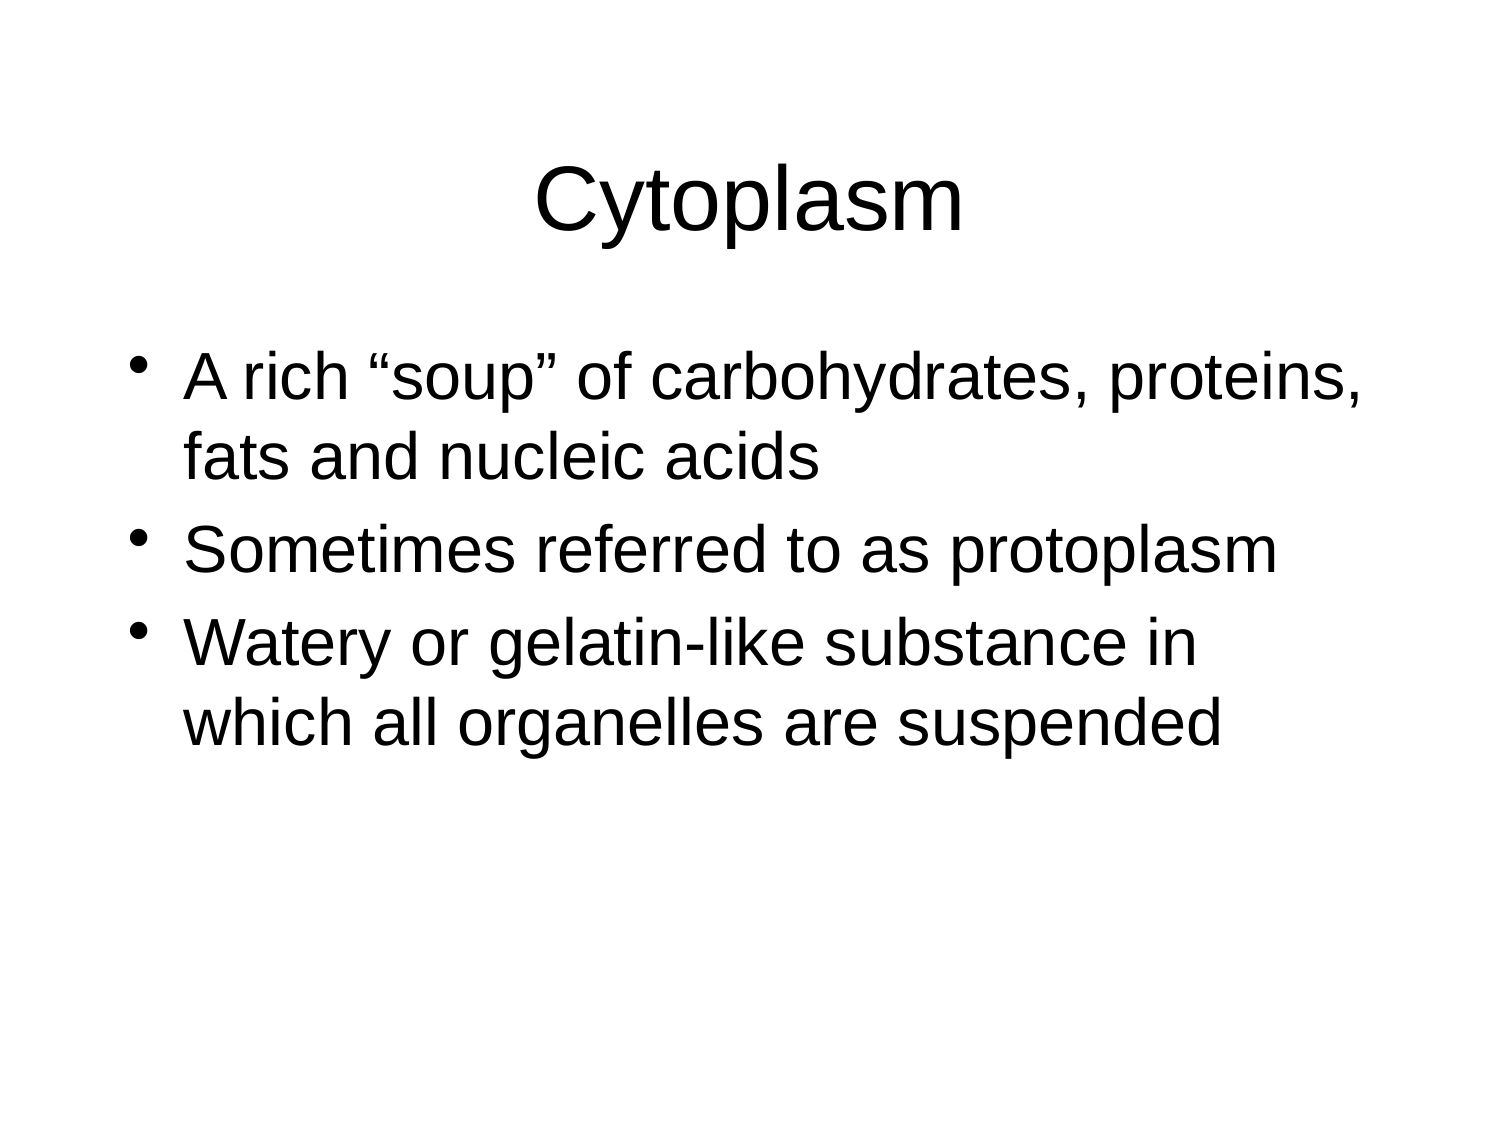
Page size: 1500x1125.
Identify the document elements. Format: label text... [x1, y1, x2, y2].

list A rich “soup” of carbohydrates, proteins, fats and nucleic acids Sometimes referred to as protoplasm Watery or gelatin-like substance in which all organelles are suspended [112, 324, 1388, 1000]
title Cytoplasm [112, 99, 1388, 288]
